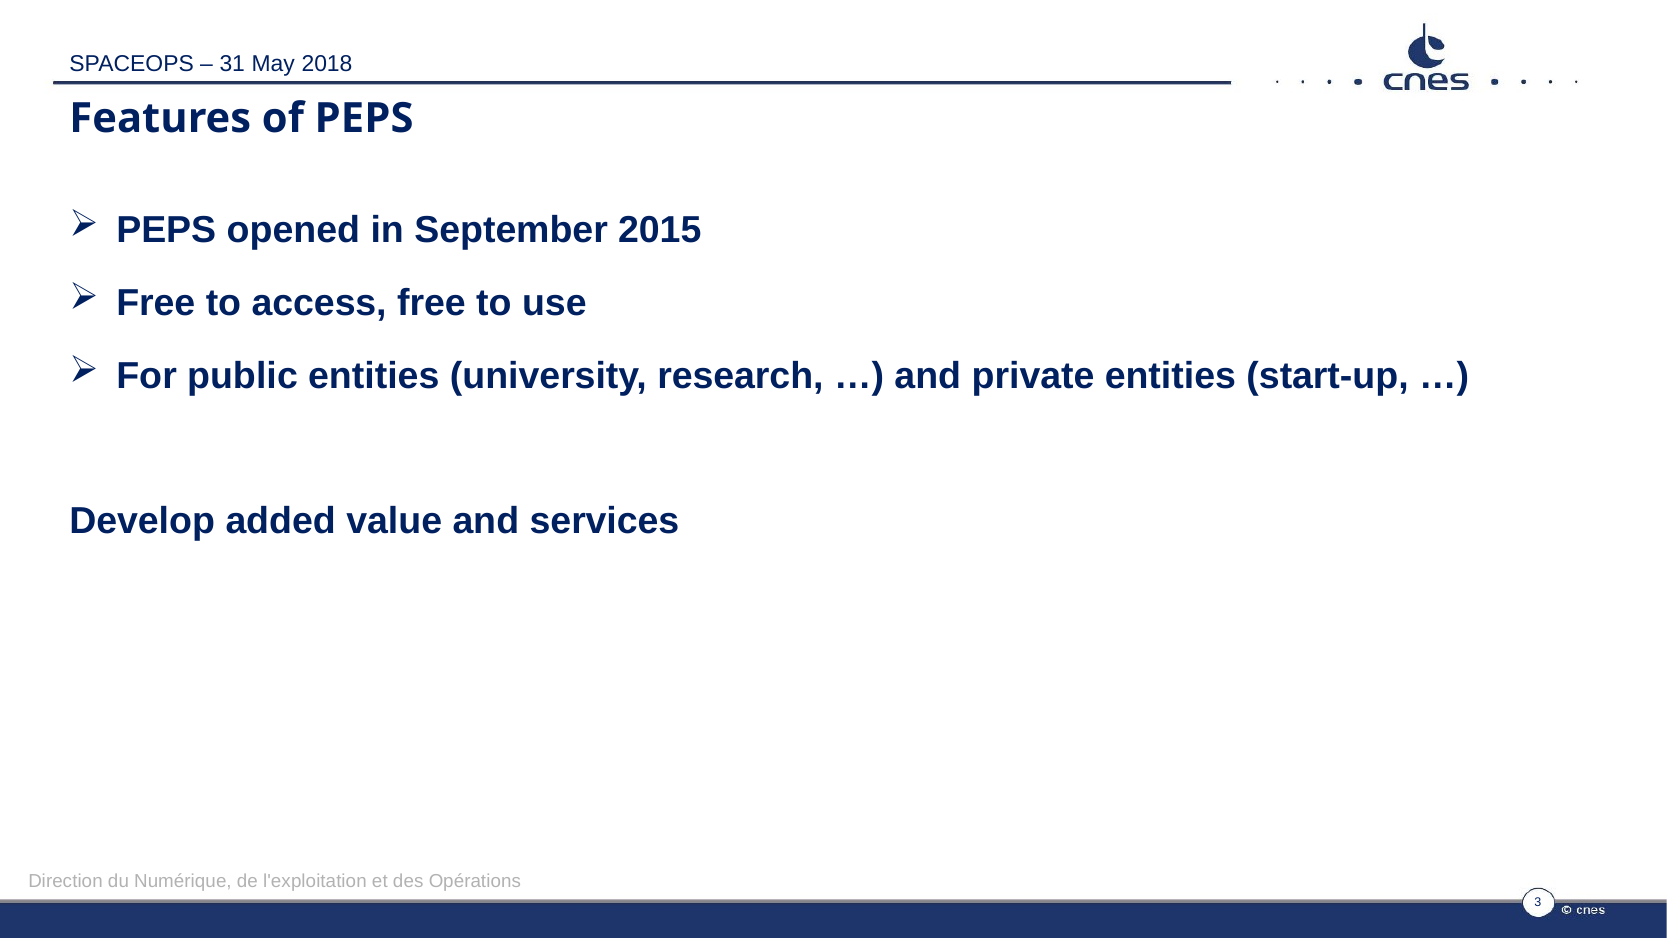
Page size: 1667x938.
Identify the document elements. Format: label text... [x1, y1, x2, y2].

subtitle SPACEOPS – 31 May 2018 [54, 41, 1361, 85]
title Features of PEPS [54, 89, 1490, 150]
picture [0, 0, 1667, 938]
slide_number 3 [1507, 876, 1569, 927]
footer Direction du Numérique, de l'exploitation et des Opérations [13, 855, 576, 906]
list PEPS opened in September 2015 Free to access, free to use For public entities (university, research, …) and private entities (start-up, …) Develop added value and services [54, 197, 1566, 850]
